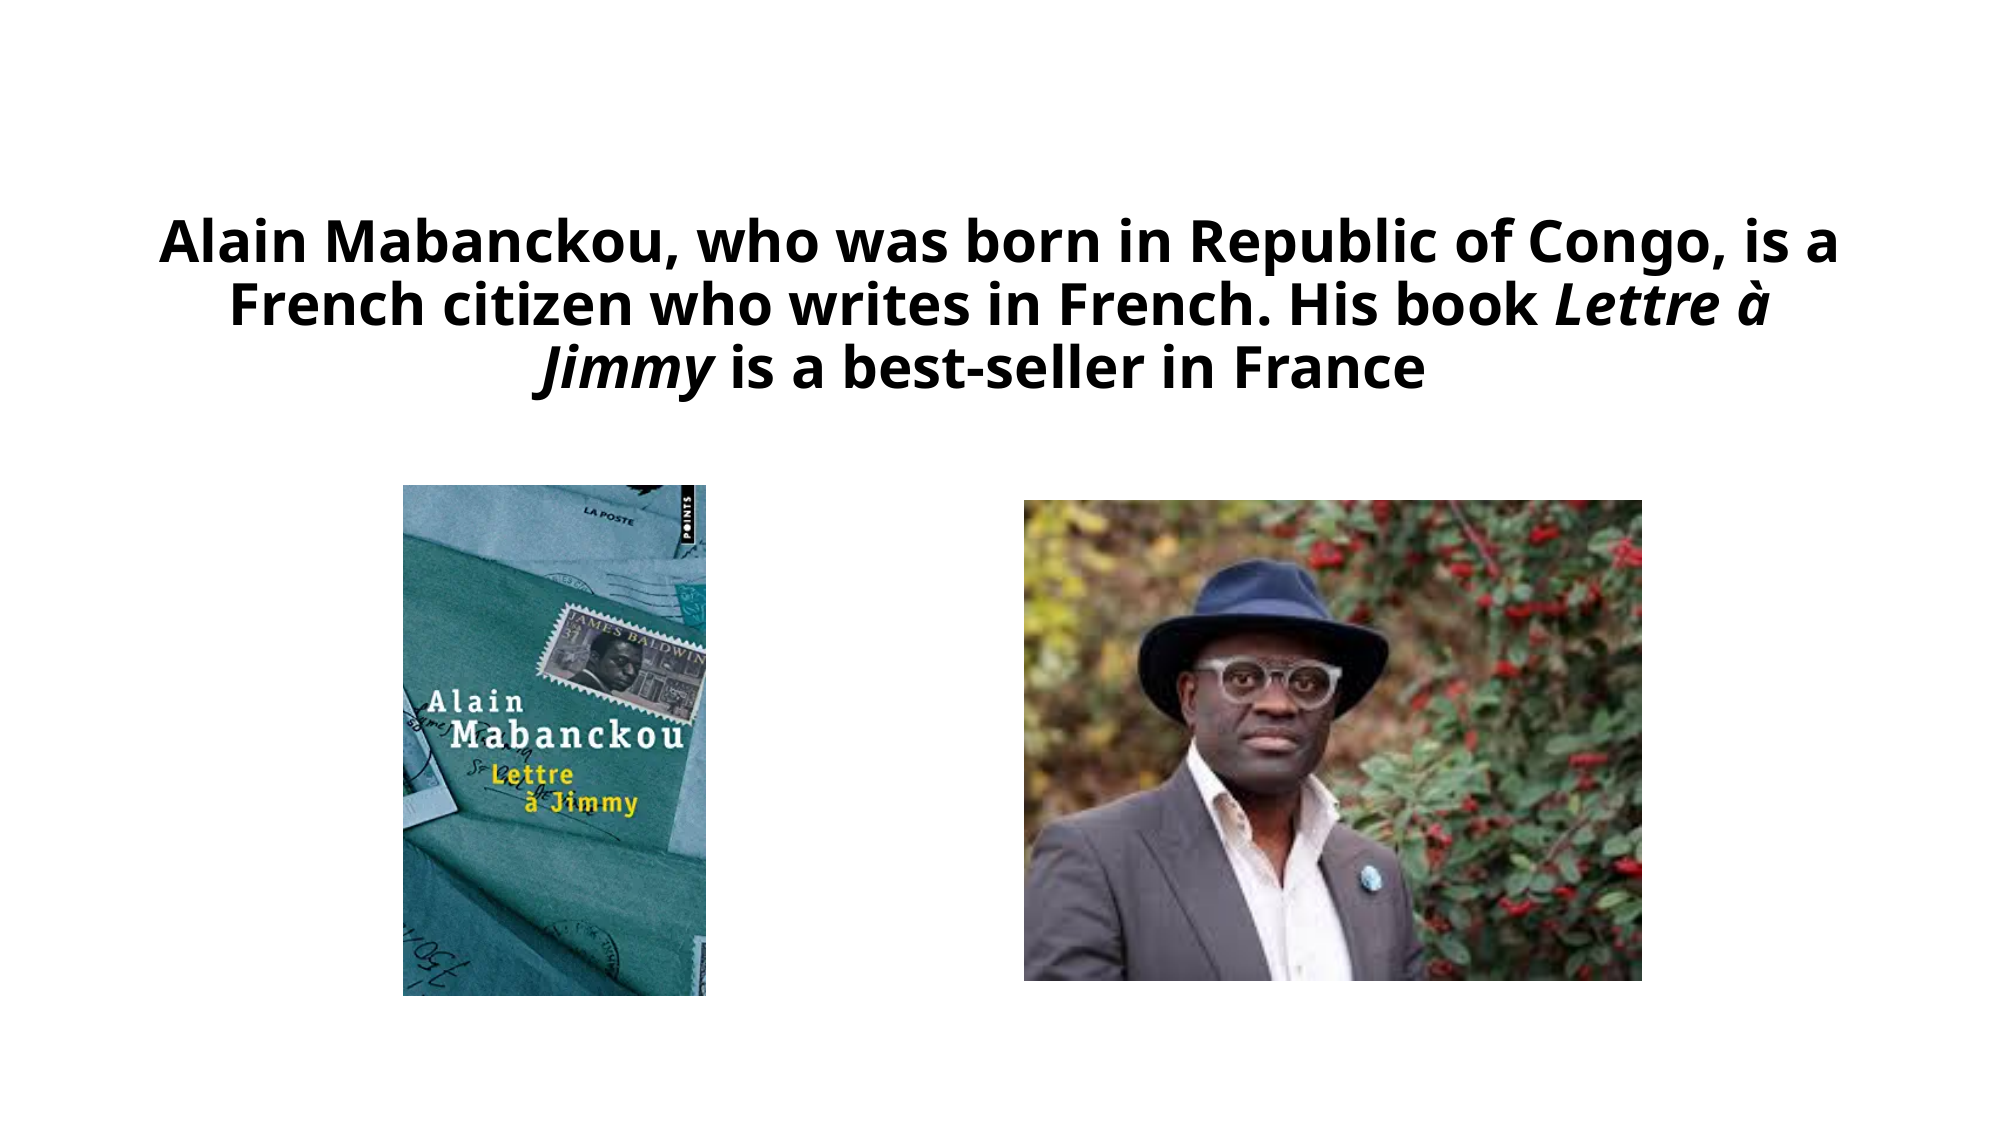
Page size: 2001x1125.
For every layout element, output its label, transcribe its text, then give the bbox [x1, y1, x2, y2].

picture [1024, 500, 1642, 981]
title Alain Mabanckou, who was born in Republic of Congo, is a French citizen who writes in French. His book Lettre à Jimmy is a best-seller in France [137, 59, 1863, 429]
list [403, 485, 706, 996]
